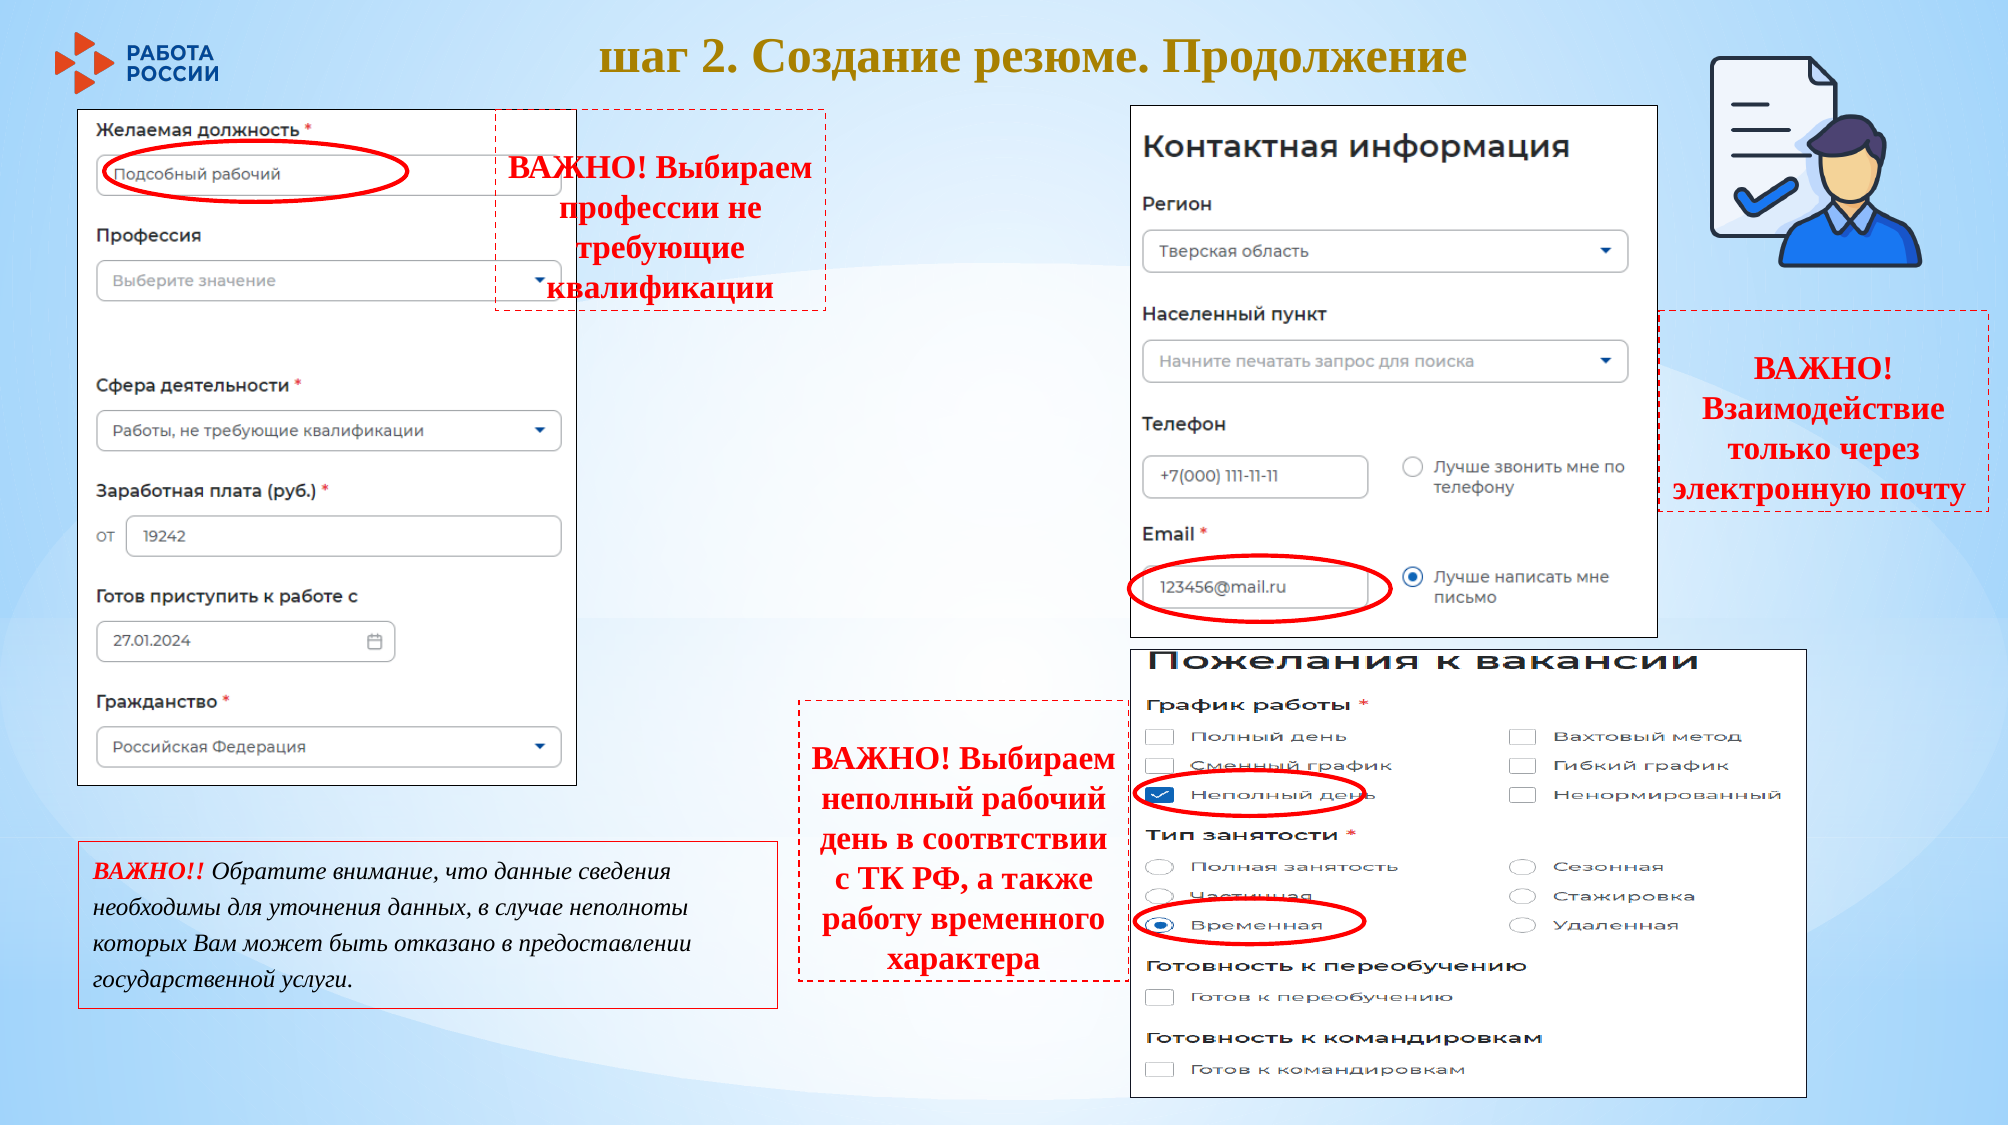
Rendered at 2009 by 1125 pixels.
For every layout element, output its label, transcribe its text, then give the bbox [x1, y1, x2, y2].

text_box ВАЖНО!! Обратите внимание, что данные сведения необходимы для уточнения данных, в случае неполноты которых Вам может быть отказано в предоставлении государственной услуги. [78, 841, 778, 1009]
text_box ВАЖНО! Взаимодействие только через электронную почту [1662, 310, 1989, 512]
picture [1680, 25, 1952, 297]
picture [77, 109, 577, 785]
picture [1130, 105, 1658, 638]
text_box ВАЖНО! Выбираем профессии не требующие квалификации [577, 109, 826, 311]
picture [1130, 649, 1807, 1098]
text_box шаг 2. Создание резюме. Продолжение [407, 27, 1647, 77]
picture [54, 31, 218, 97]
text_box ВАЖНО! Выбираем неполный рабочий день в соотвтствии с ТК РФ, а также работу временного характера [799, 700, 1125, 982]
